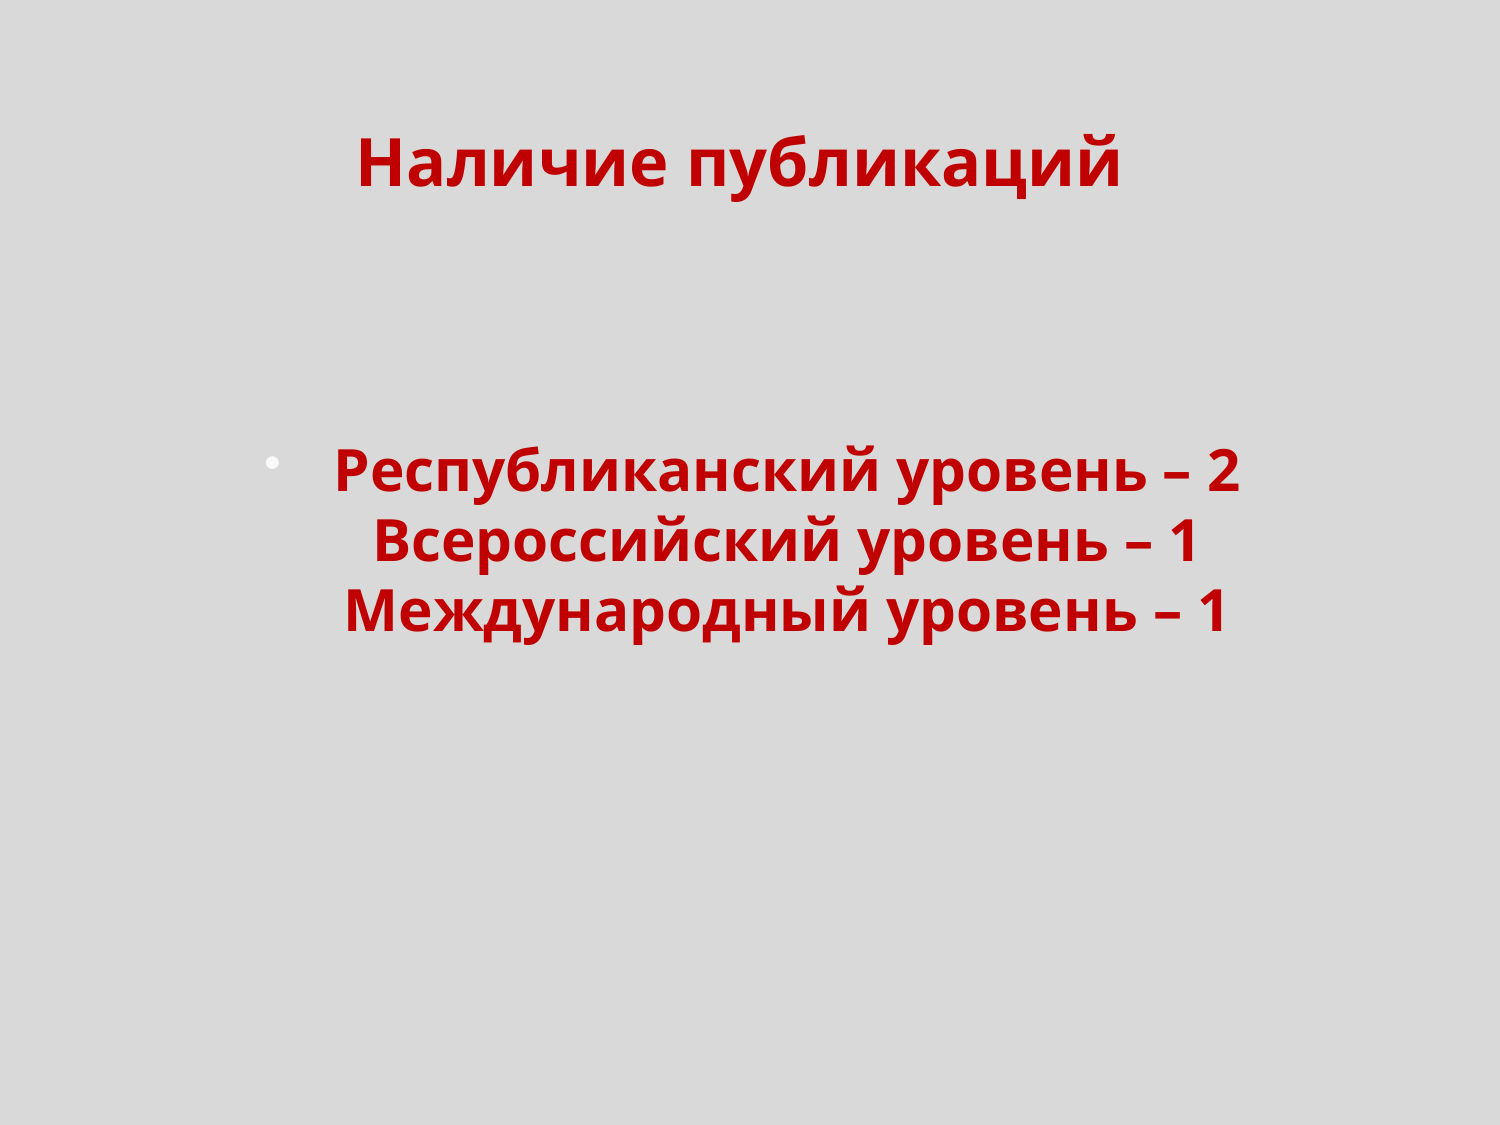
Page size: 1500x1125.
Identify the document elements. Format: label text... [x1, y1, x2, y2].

title Наличие публикаций [64, 30, 1415, 219]
list Республиканский уровень – 2 Всероссийский уровень – 1 Международный уровень – 1 [75, 262, 1425, 1035]
